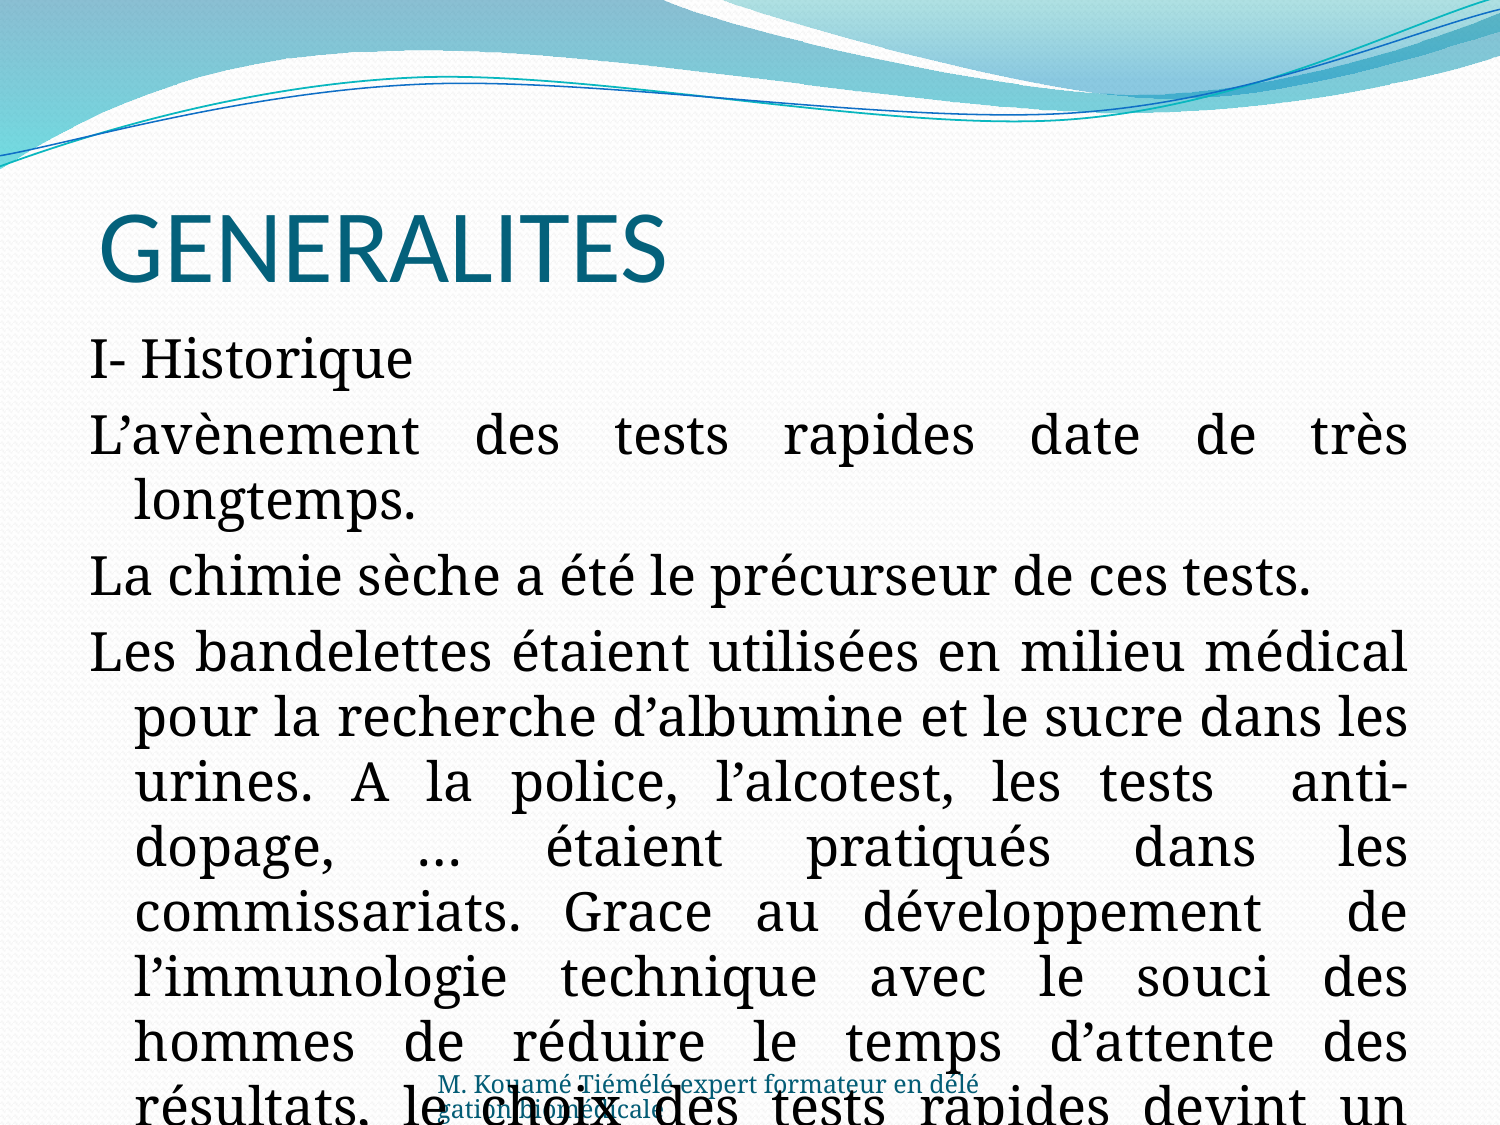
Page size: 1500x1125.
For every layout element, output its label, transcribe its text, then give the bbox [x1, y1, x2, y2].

title GENERALITES [75, 115, 1425, 303]
list I- Historique L’avènement des tests rapides date de très longtemps. La chimie sèche a été le précurseur de ces tests. Les bandelettes étaient utilisées en milieu médical pour la recherche d’albumine et le sucre dans les urines. A la police, l’alcotest, les tests anti-dopage, … étaient pratiqués dans les commissariats. Grace au développement de l’immunologie technique avec le souci des hommes de réduire le temps d’attente des résultats, le choix des tests rapides devint un impératif. [75, 317, 1425, 1038]
footer M. Kouamé Tiémélé expert formateur en délégation biomédicale [437, 1042, 988, 1103]
